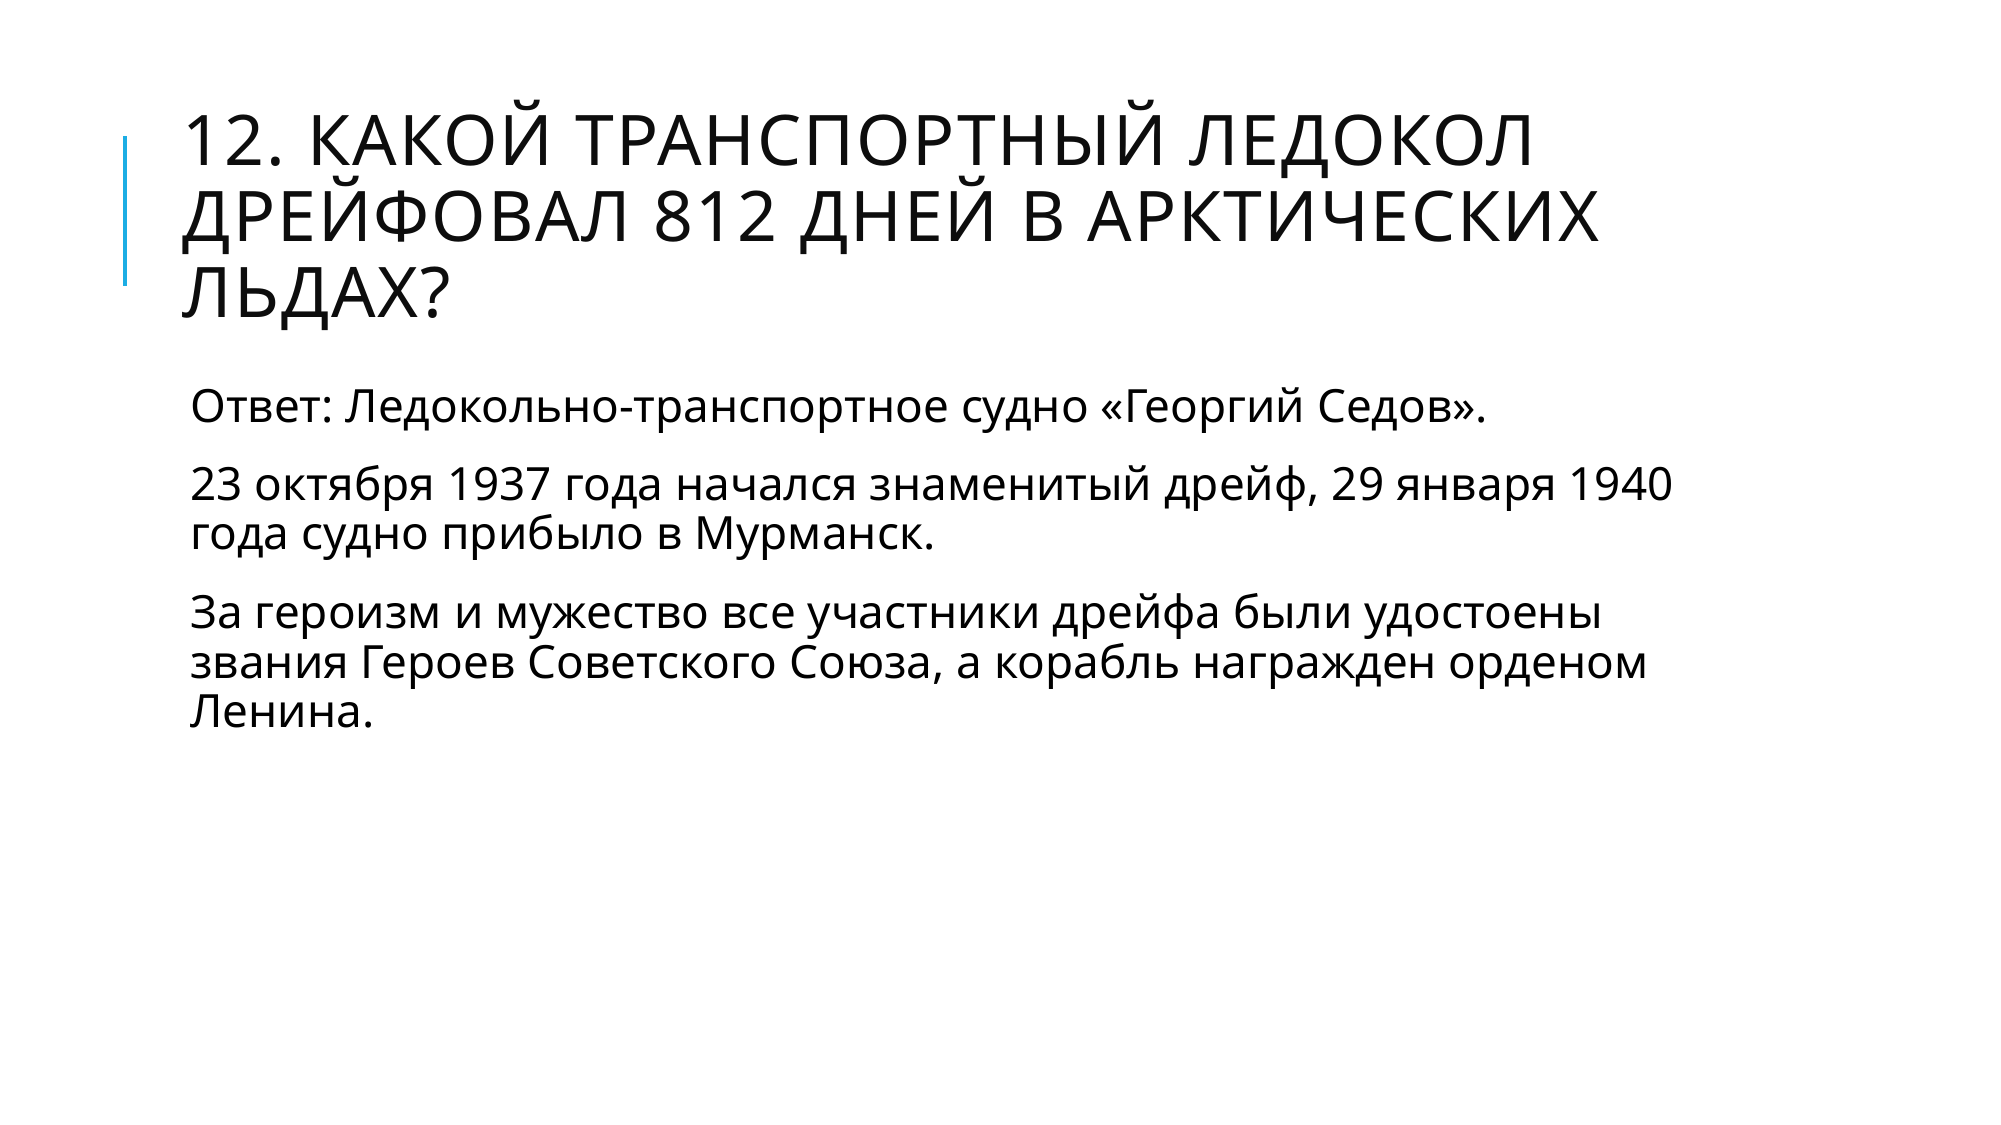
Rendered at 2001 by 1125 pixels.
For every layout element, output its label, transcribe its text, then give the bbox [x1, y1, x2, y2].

title 12. Какой транспортный ледокол дрейфовал 812 дней в арктических льдах? [168, 96, 1763, 342]
list Ответ: Ледокольно-транспортное судно «Георгий Седов». 23 октября 1937 года начался знаменитый дрейф, 29 января 1940 года судно прибыло в Мурманск. За героизм и мужество все участники дрейфа были удостоены звания Героев Советского Союза, а корабль награжден орденом Ленина. [168, 375, 1763, 1035]
